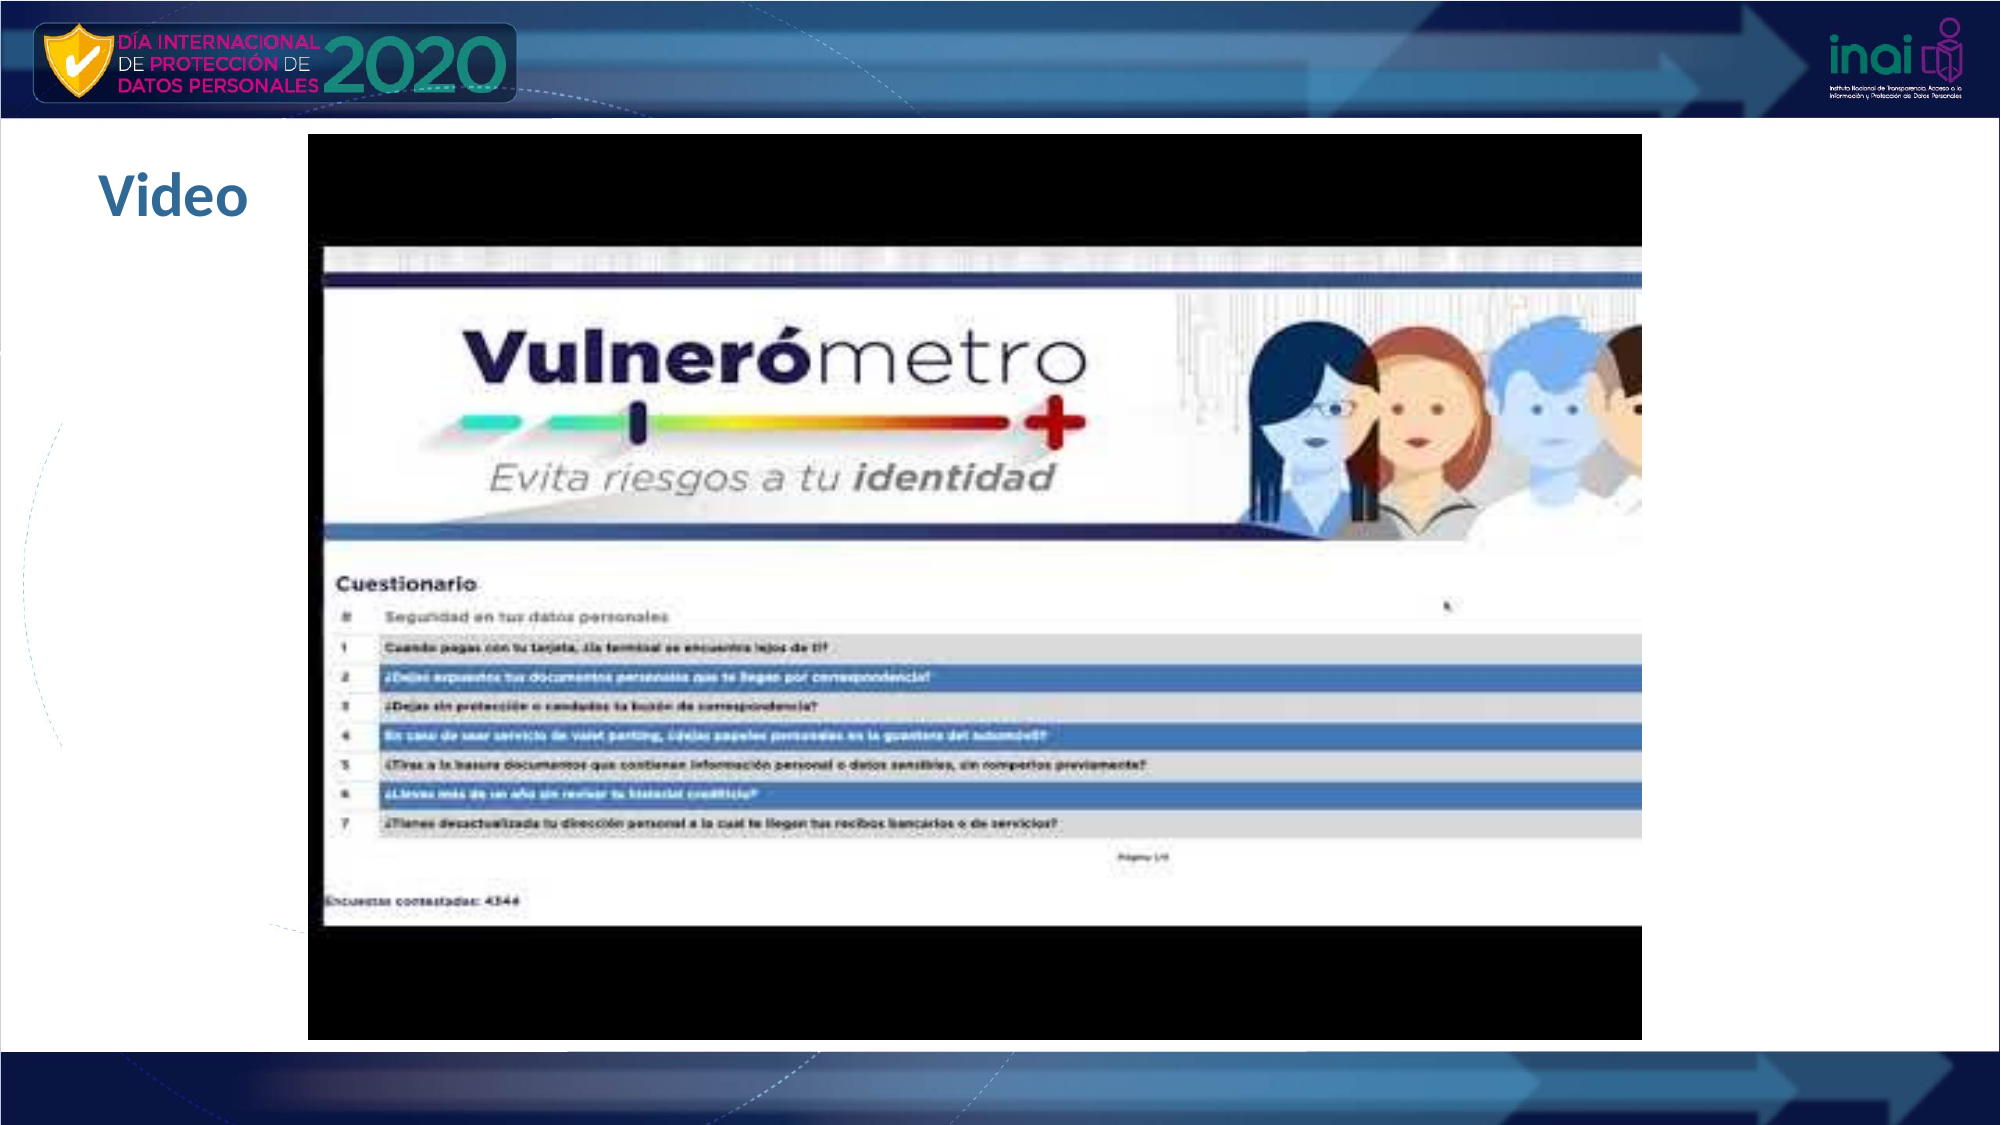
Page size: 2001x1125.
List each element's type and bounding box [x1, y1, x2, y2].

picture [0, 0, 2000, 1125]
text_box [307, 133, 1643, 1041]
